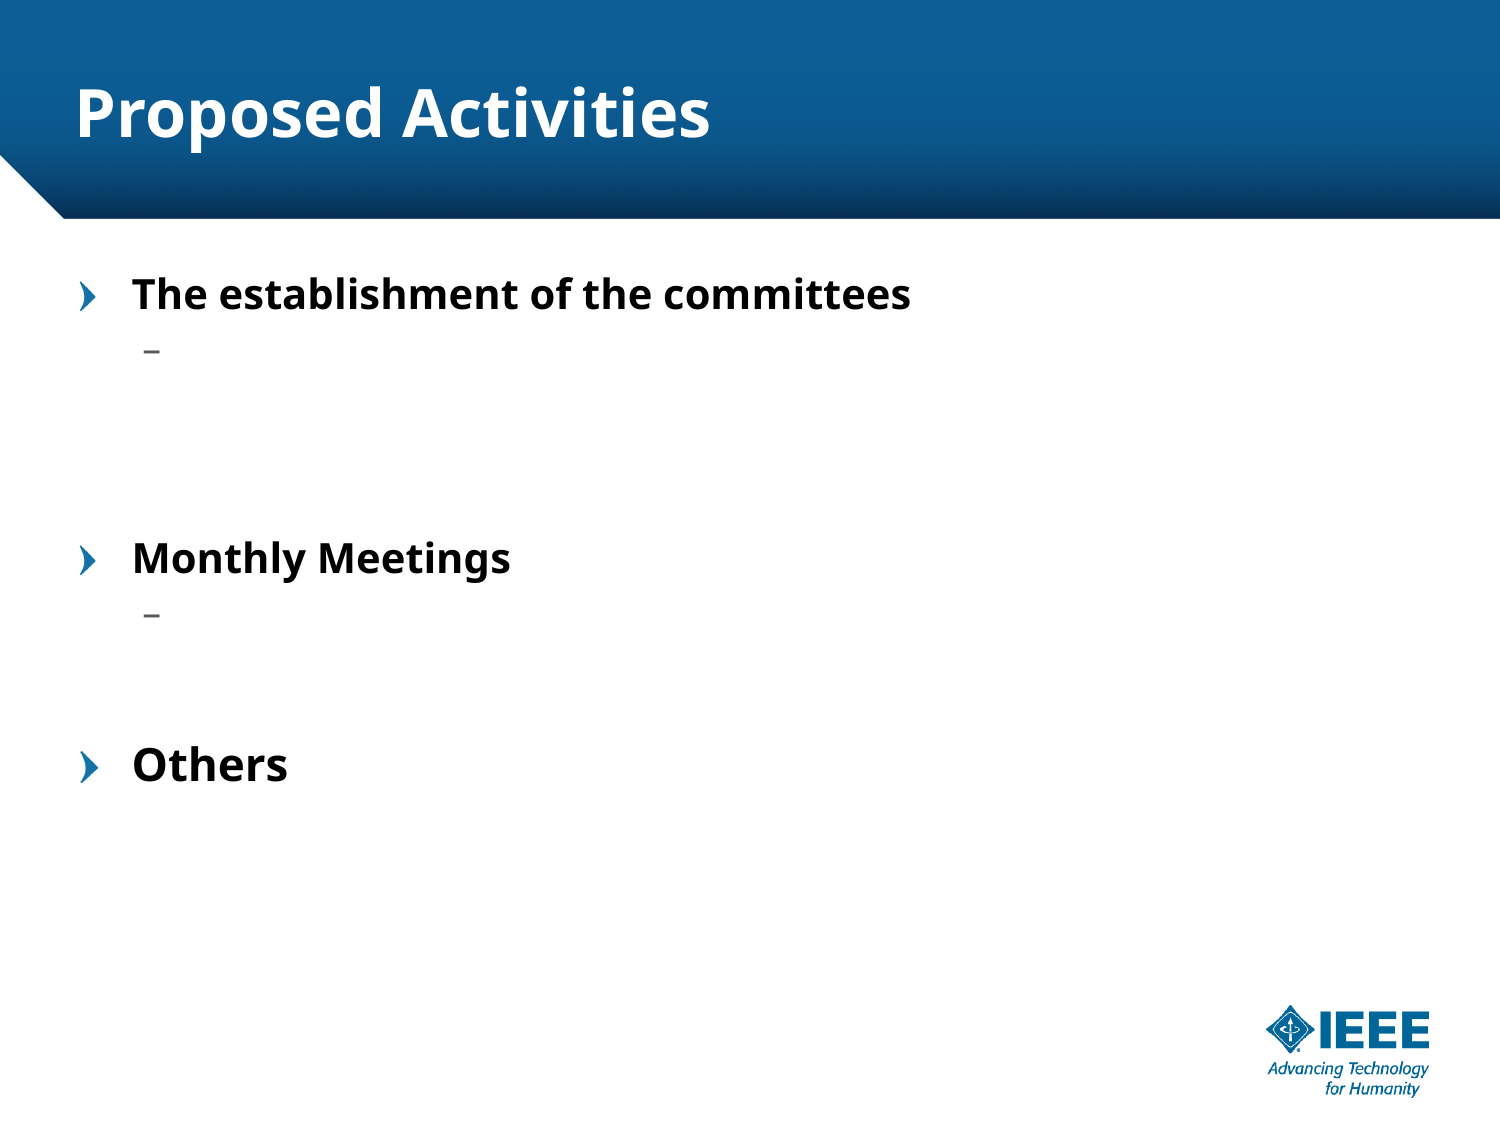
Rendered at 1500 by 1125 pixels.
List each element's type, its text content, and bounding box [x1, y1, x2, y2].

picture [0, 0, 1500, 1125]
title Proposed Activities [59, 22, 1426, 199]
list The establishment of the committees Monthly Meetings Others [59, 270, 1426, 990]
